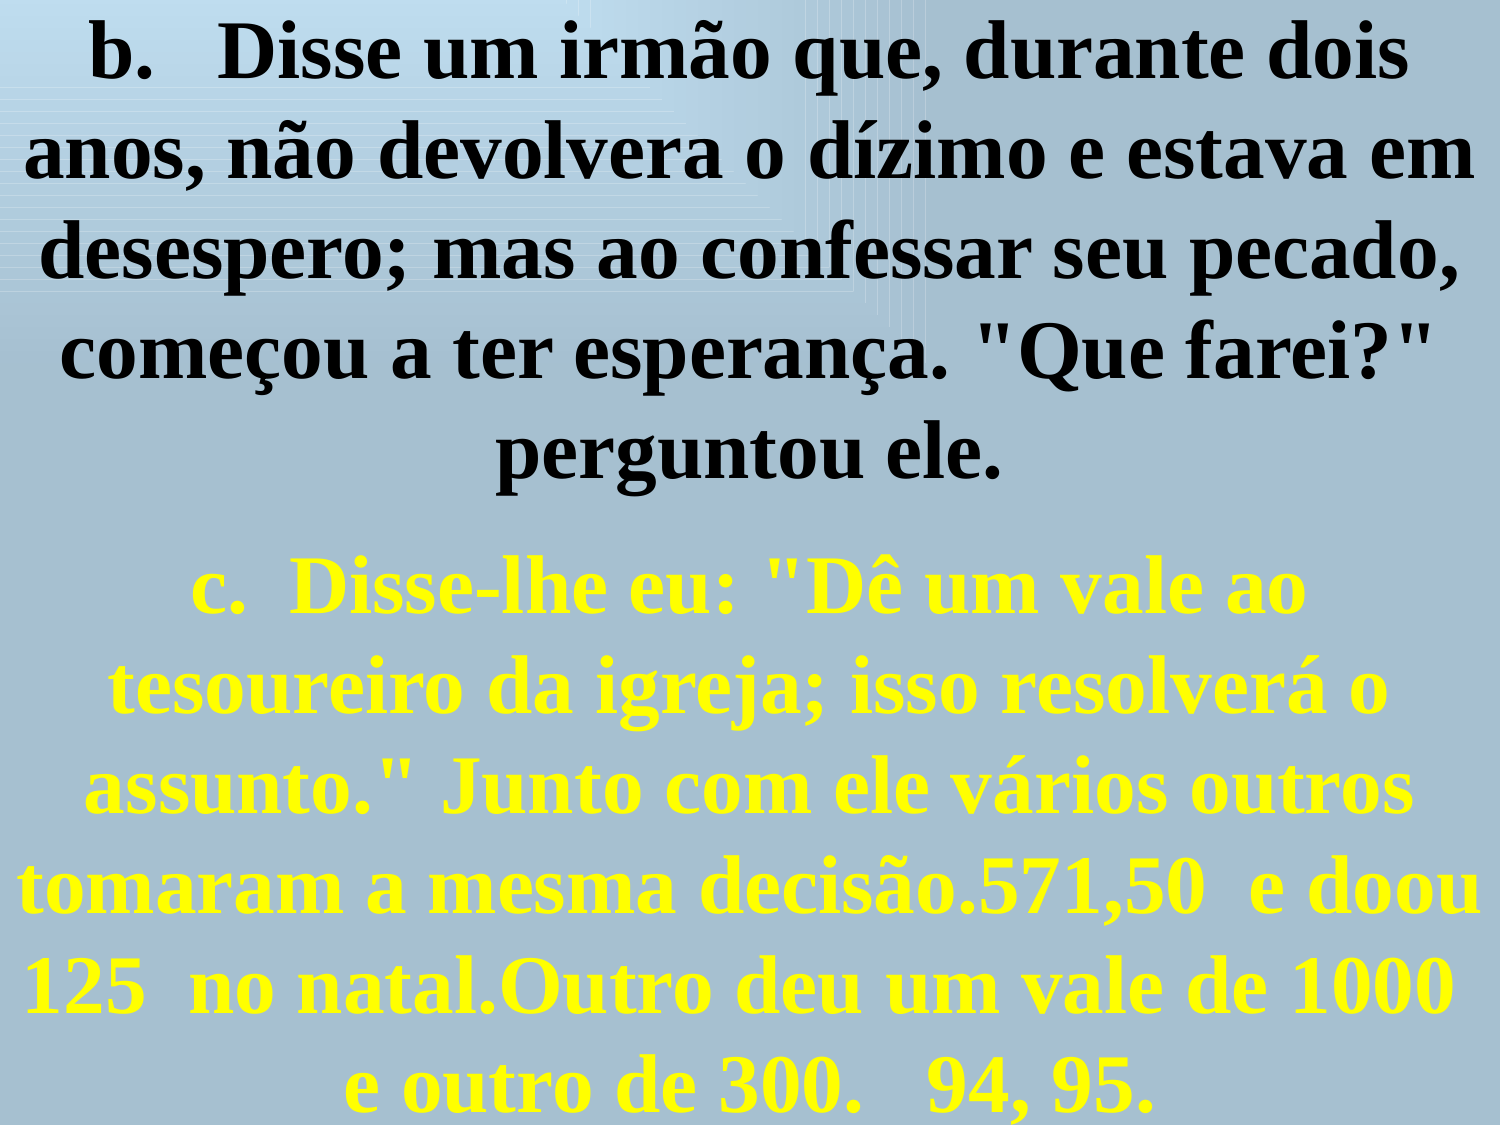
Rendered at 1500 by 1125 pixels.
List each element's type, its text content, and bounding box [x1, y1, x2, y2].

text_box c. Disse-lhe eu: "Dê um vale ao tesoureiro da igreja; isso resolverá o assunto." Junto com ele vários outros tomaram a mesma decisão.571,50 e doou 125 no natal.Outro deu um vale de 1000 e outro de 300. 94, 95. [0, 522, 1500, 1125]
text_box b. Disse um irmão que, durante dois anos, não devolvera o dízimo e estava em desespero; mas ao confessar seu pecado, começou a ter esperança. "Que farei?" perguntou ele. [0, 0, 1500, 522]
